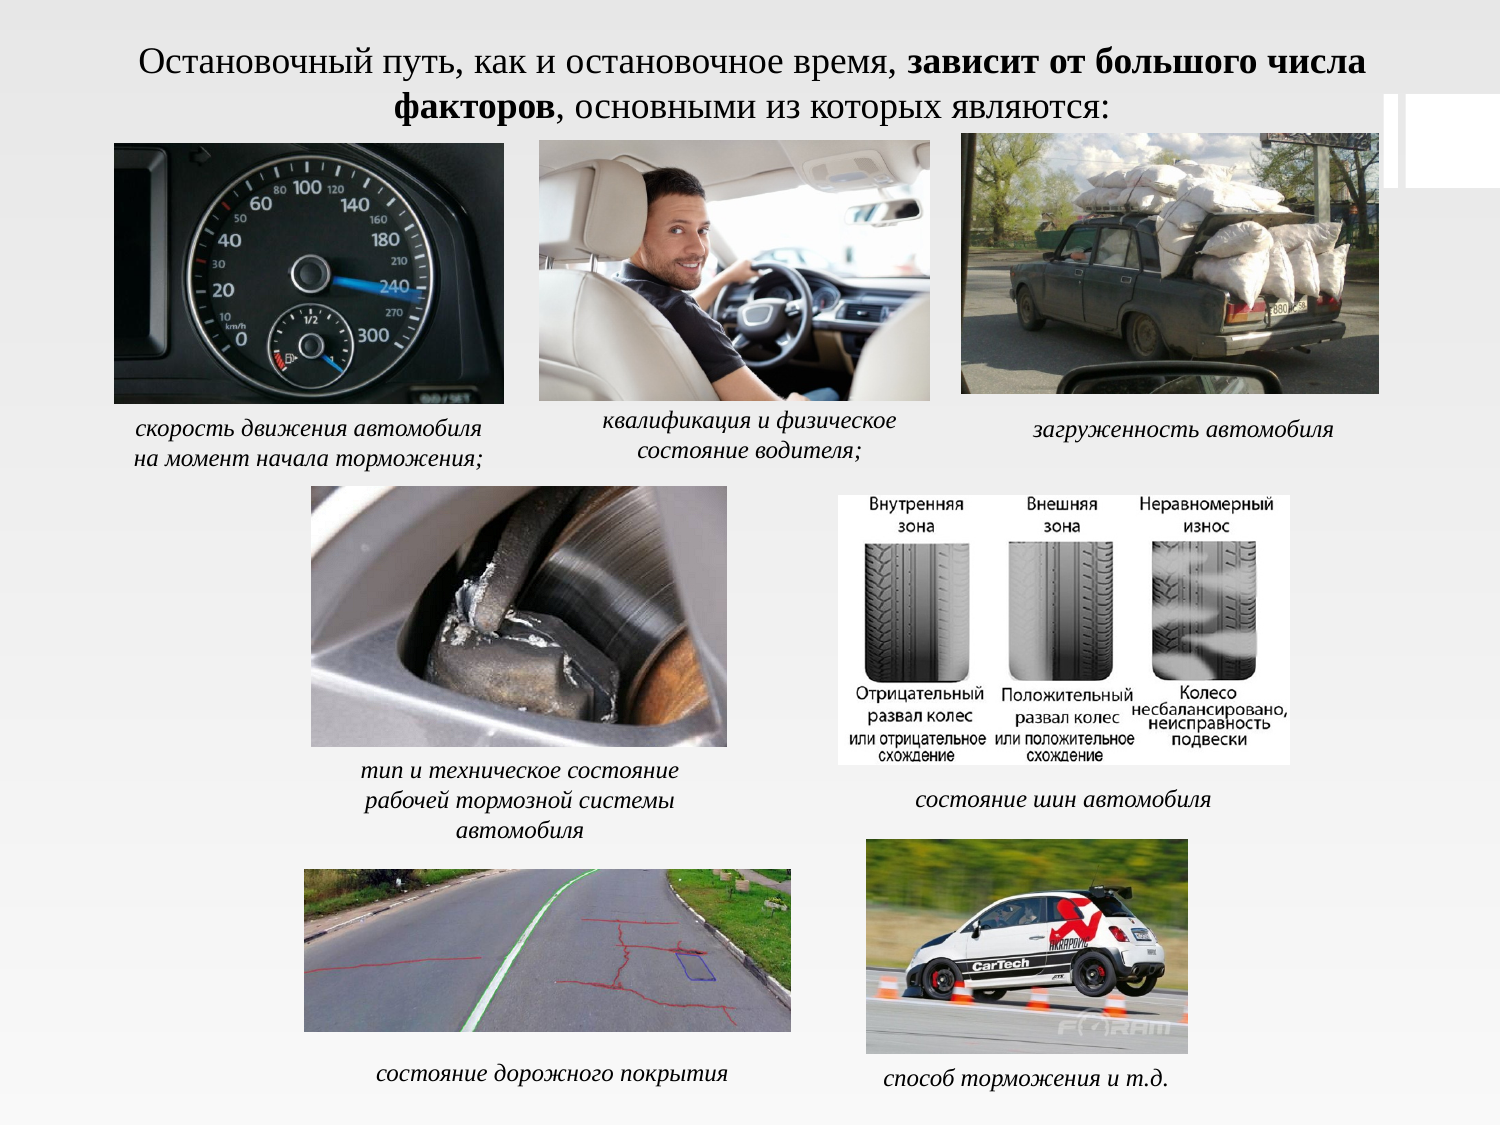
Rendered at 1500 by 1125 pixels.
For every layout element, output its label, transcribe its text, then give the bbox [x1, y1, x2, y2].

text_box скорость движения автомобиля на момент начала торможения; [114, 414, 504, 480]
picture [837, 494, 1290, 765]
picture [539, 140, 931, 402]
picture [311, 486, 728, 748]
picture [866, 839, 1188, 1055]
text_box способ торможения и т.д. [868, 1065, 1185, 1099]
picture [961, 132, 1380, 395]
text_box тип и техническое состояние рабочей тормозной системы автомобиля [313, 757, 727, 851]
text_box Остановочный путь, как и остановочное время, зависит от большого числа факторов, основными из которых являются: [115, 28, 1390, 133]
text_box состояние дорожного покрытия [361, 1049, 744, 1095]
text_box квалификация и физическое состояние водителя; [554, 396, 946, 471]
text_box состояние шин автомобиля [900, 776, 1227, 820]
picture [113, 143, 505, 405]
picture [304, 869, 791, 1033]
text_box загруженность автомобиля [979, 405, 1389, 451]
